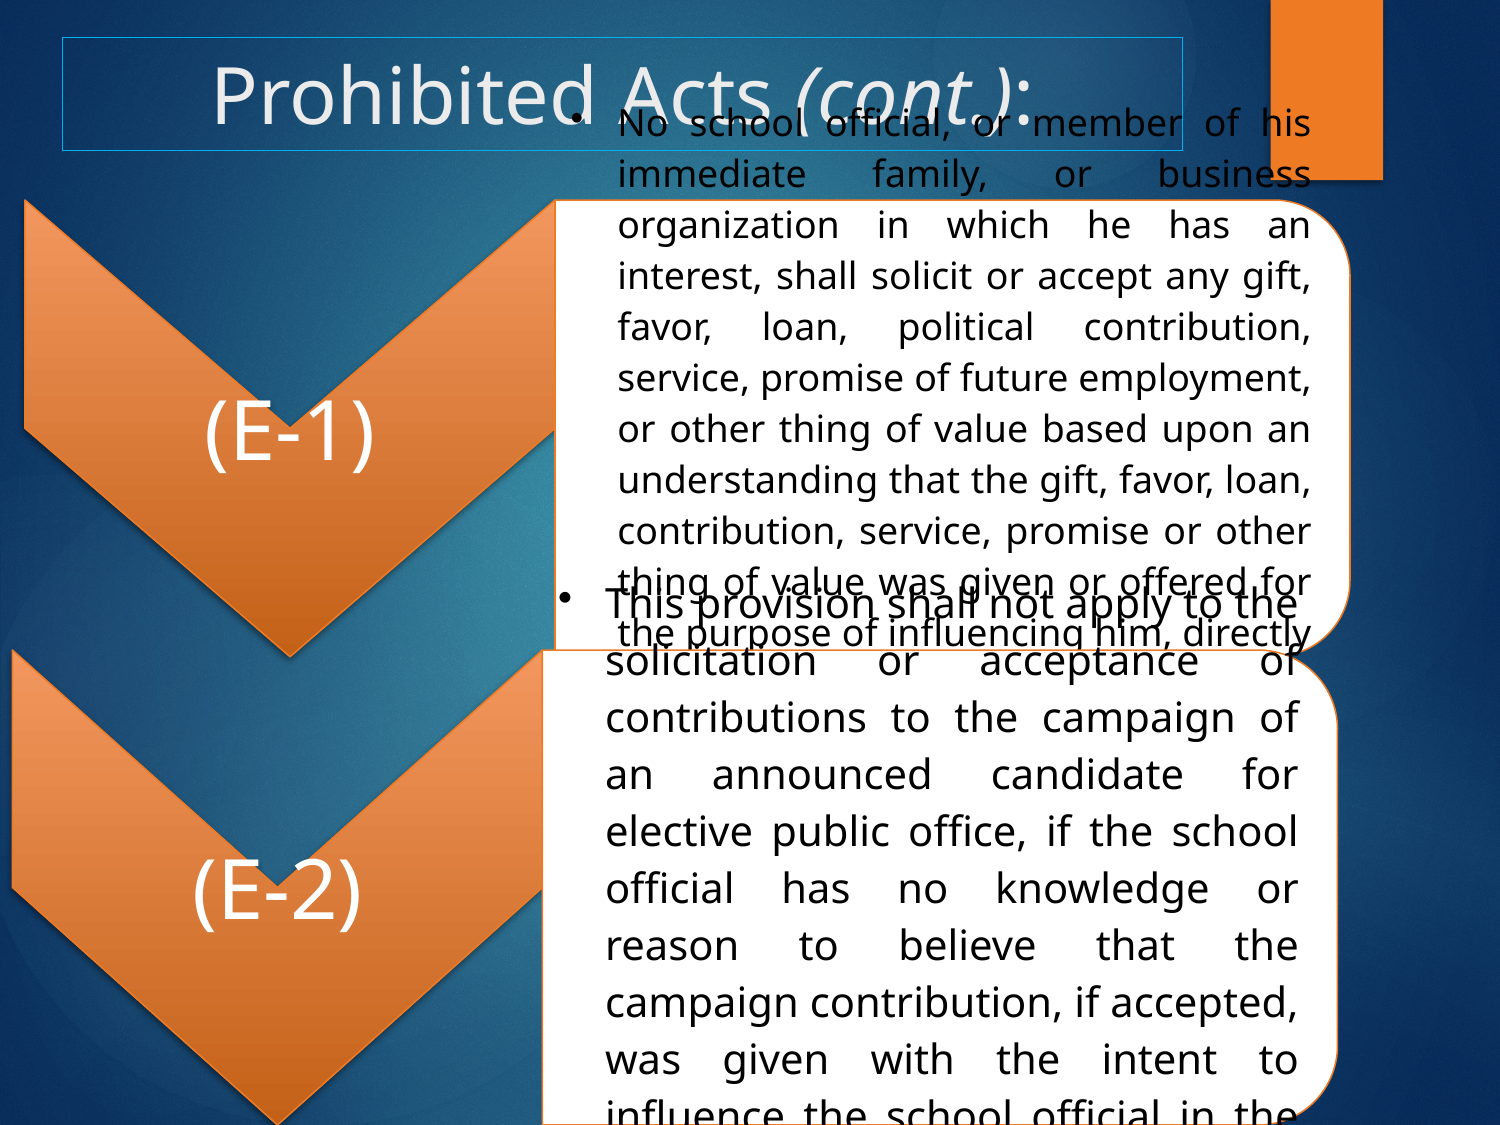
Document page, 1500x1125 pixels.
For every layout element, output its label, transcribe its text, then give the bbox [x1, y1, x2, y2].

title Prohibited Acts (cont.): [62, 37, 1183, 151]
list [24, 199, 1351, 657]
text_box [12, 649, 1338, 1125]
